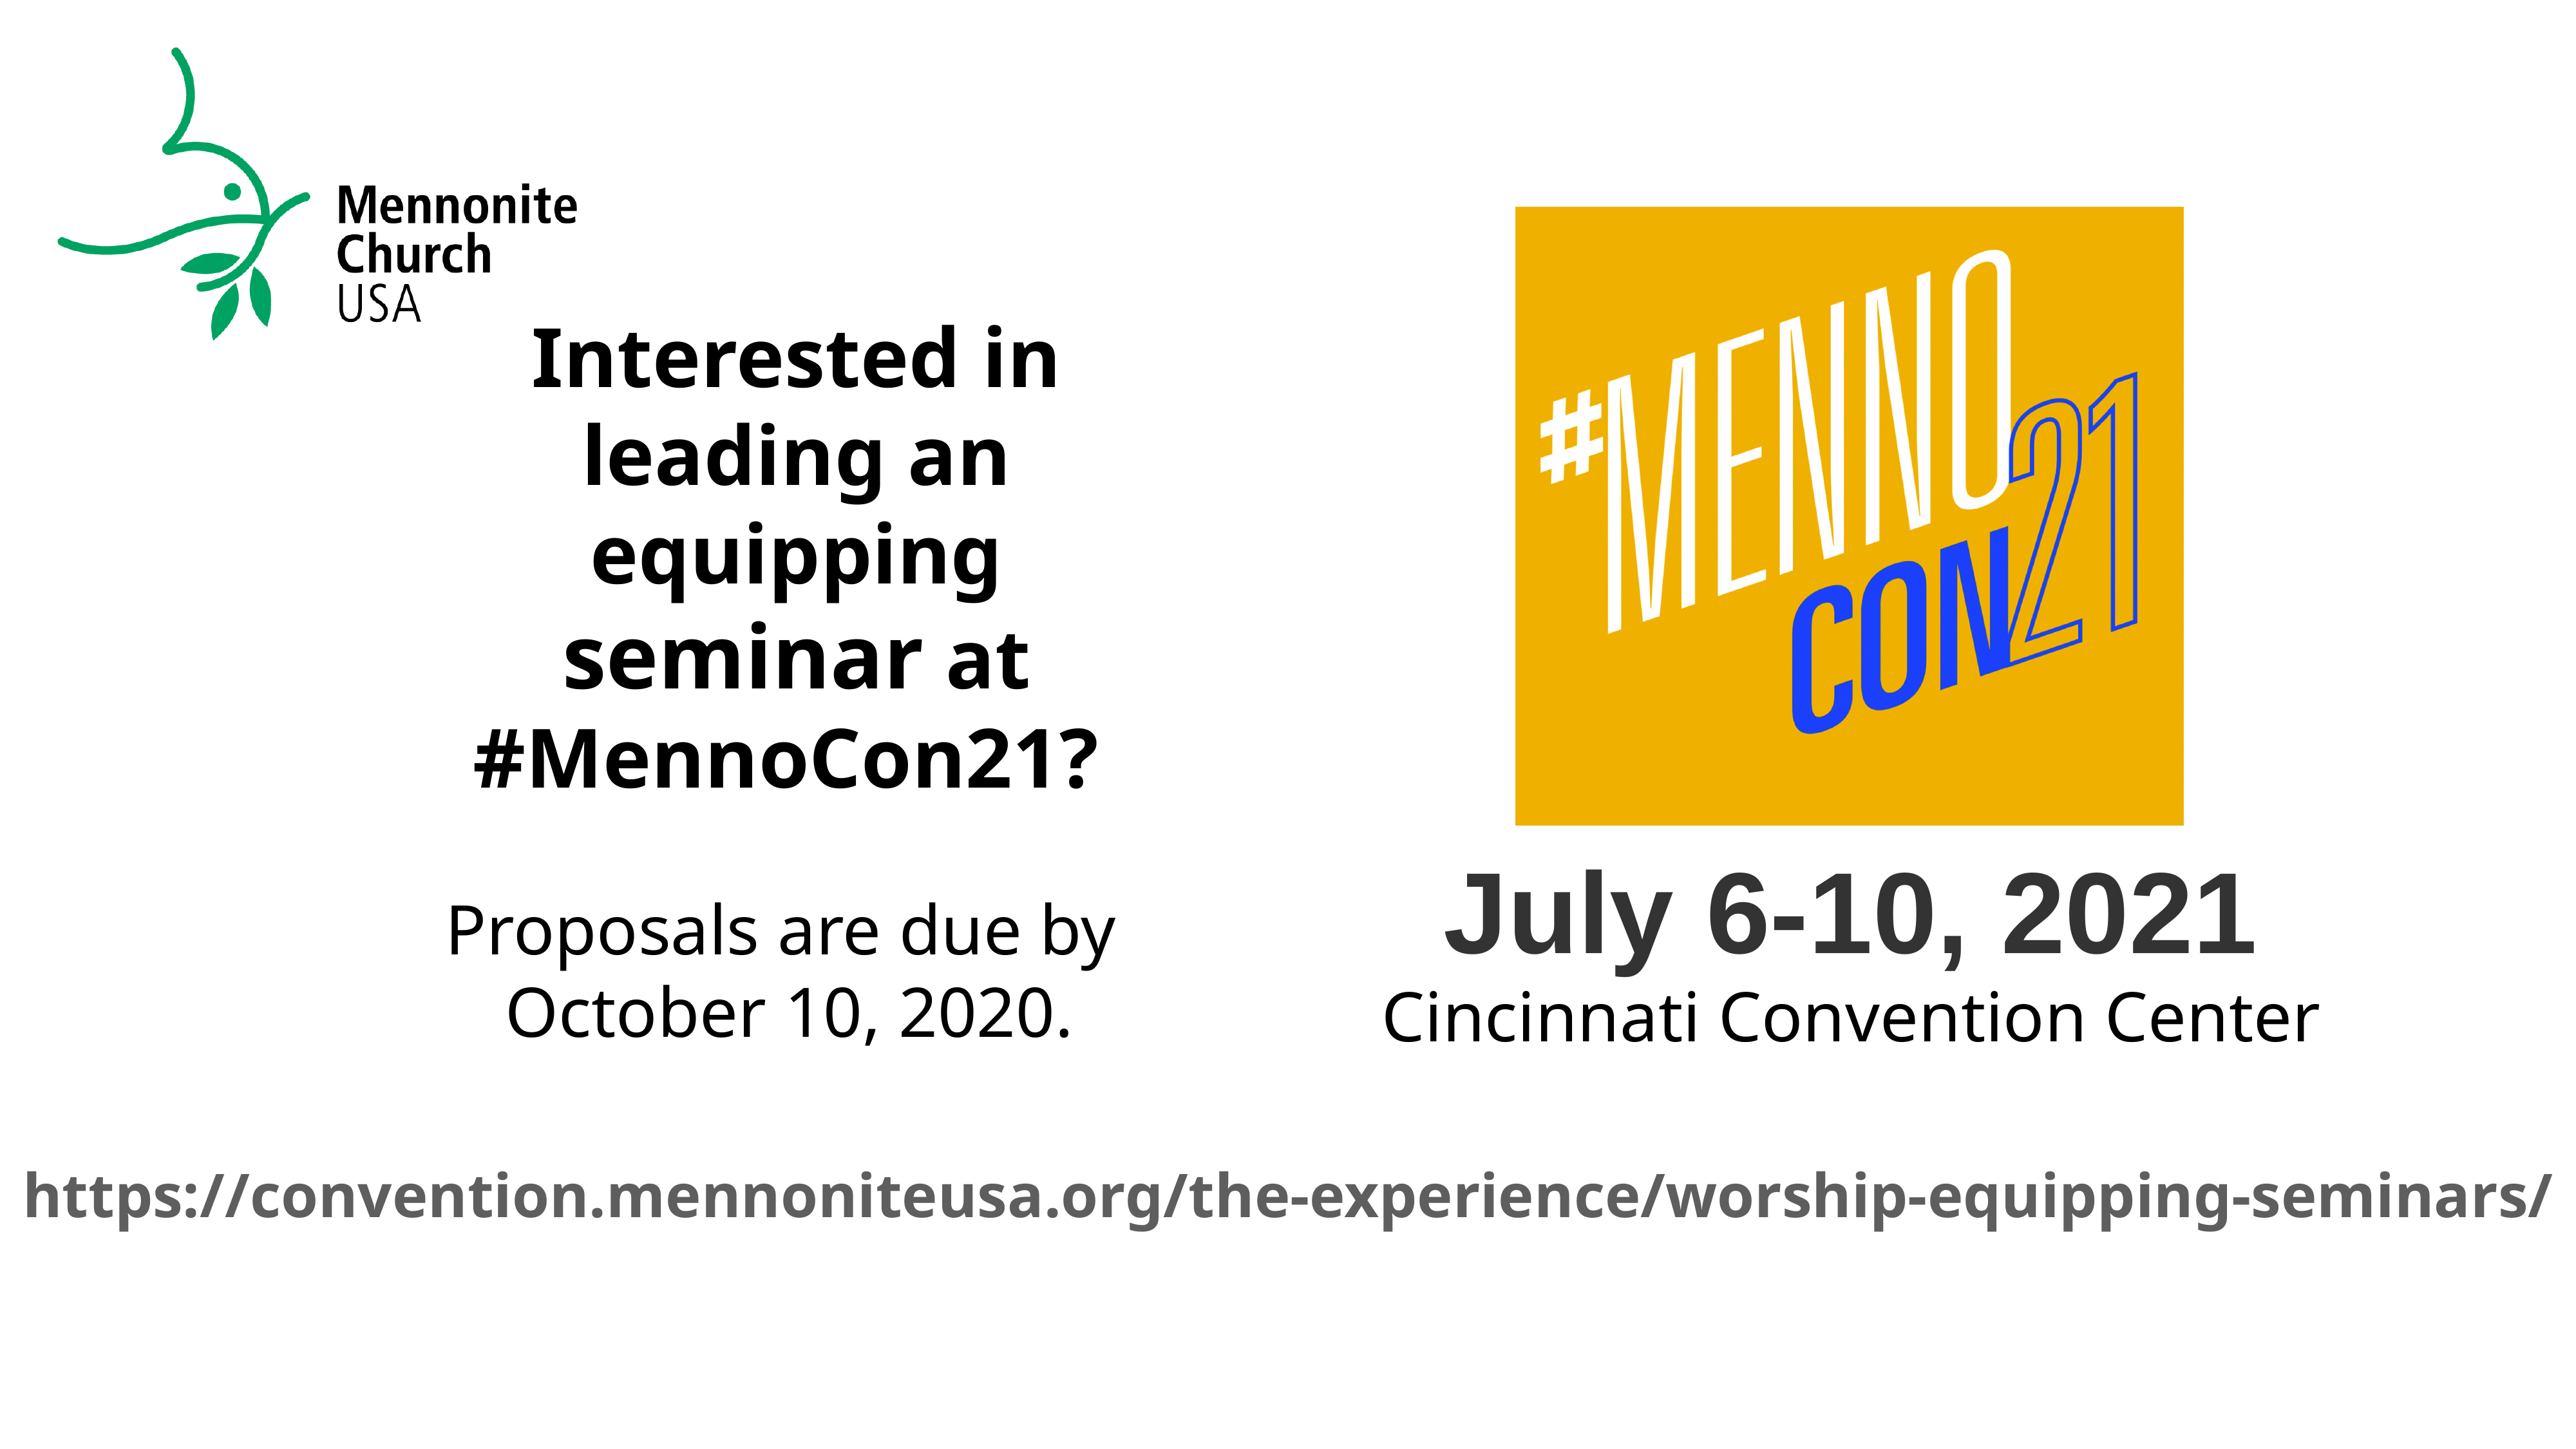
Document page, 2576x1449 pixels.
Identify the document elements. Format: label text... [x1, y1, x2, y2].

list Cincinnati Convention Center [1358, 968, 2345, 1076]
text_box Proposals are due by October 10, 2020. [440, 880, 1140, 1056]
picture [57, 47, 577, 341]
text_box Interested in leading an equipping seminar at #MennoCon21? [408, 299, 1185, 810]
text_box July 6-10, 2021 [1438, 833, 2264, 982]
picture [1515, 207, 2184, 826]
text_box https://convention.mennoniteusa.org/the-experience/worship-equipping-seminars/ [17, 1151, 2559, 1235]
